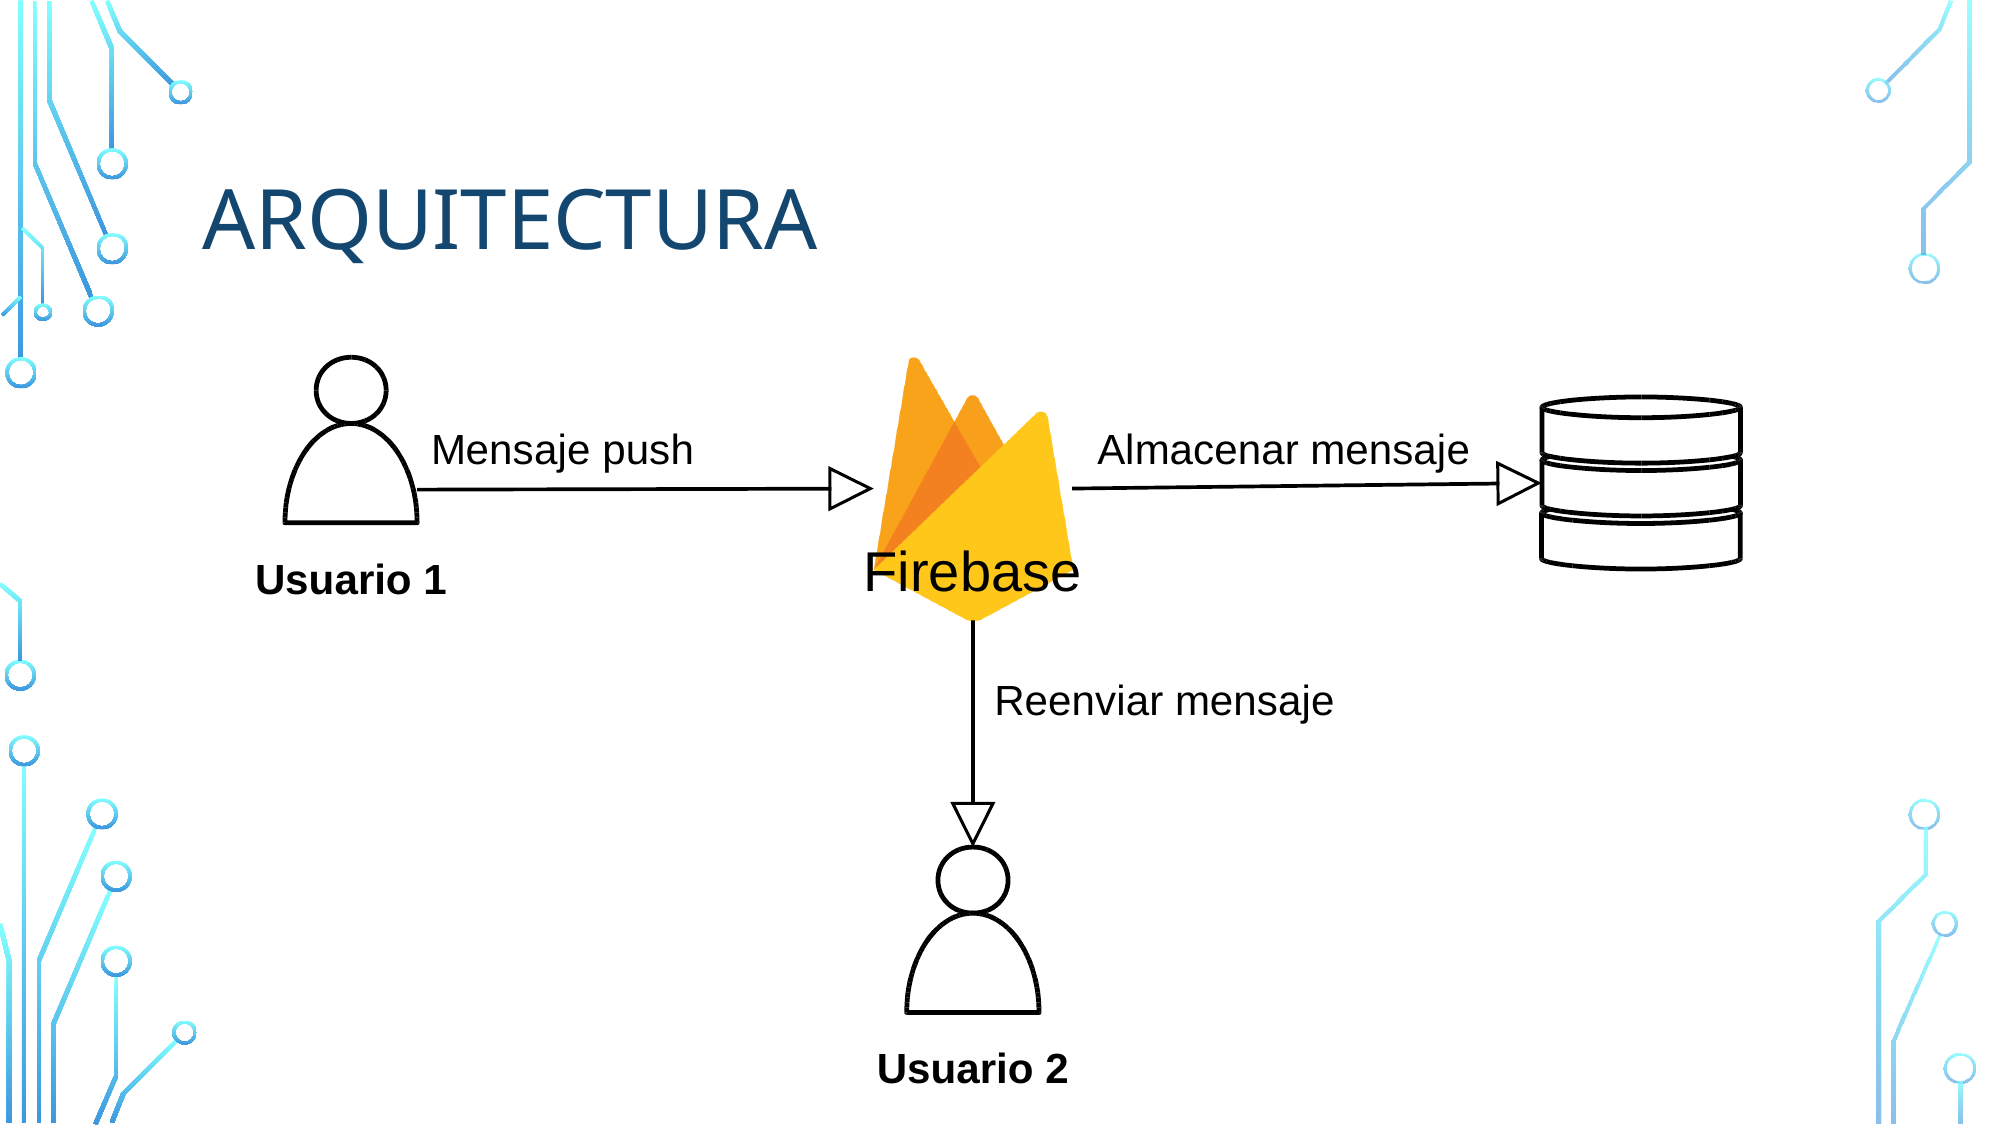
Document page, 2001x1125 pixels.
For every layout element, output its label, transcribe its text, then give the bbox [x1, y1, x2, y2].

picture [244, 343, 1755, 1125]
title Arquitectura [187, 101, 1813, 344]
